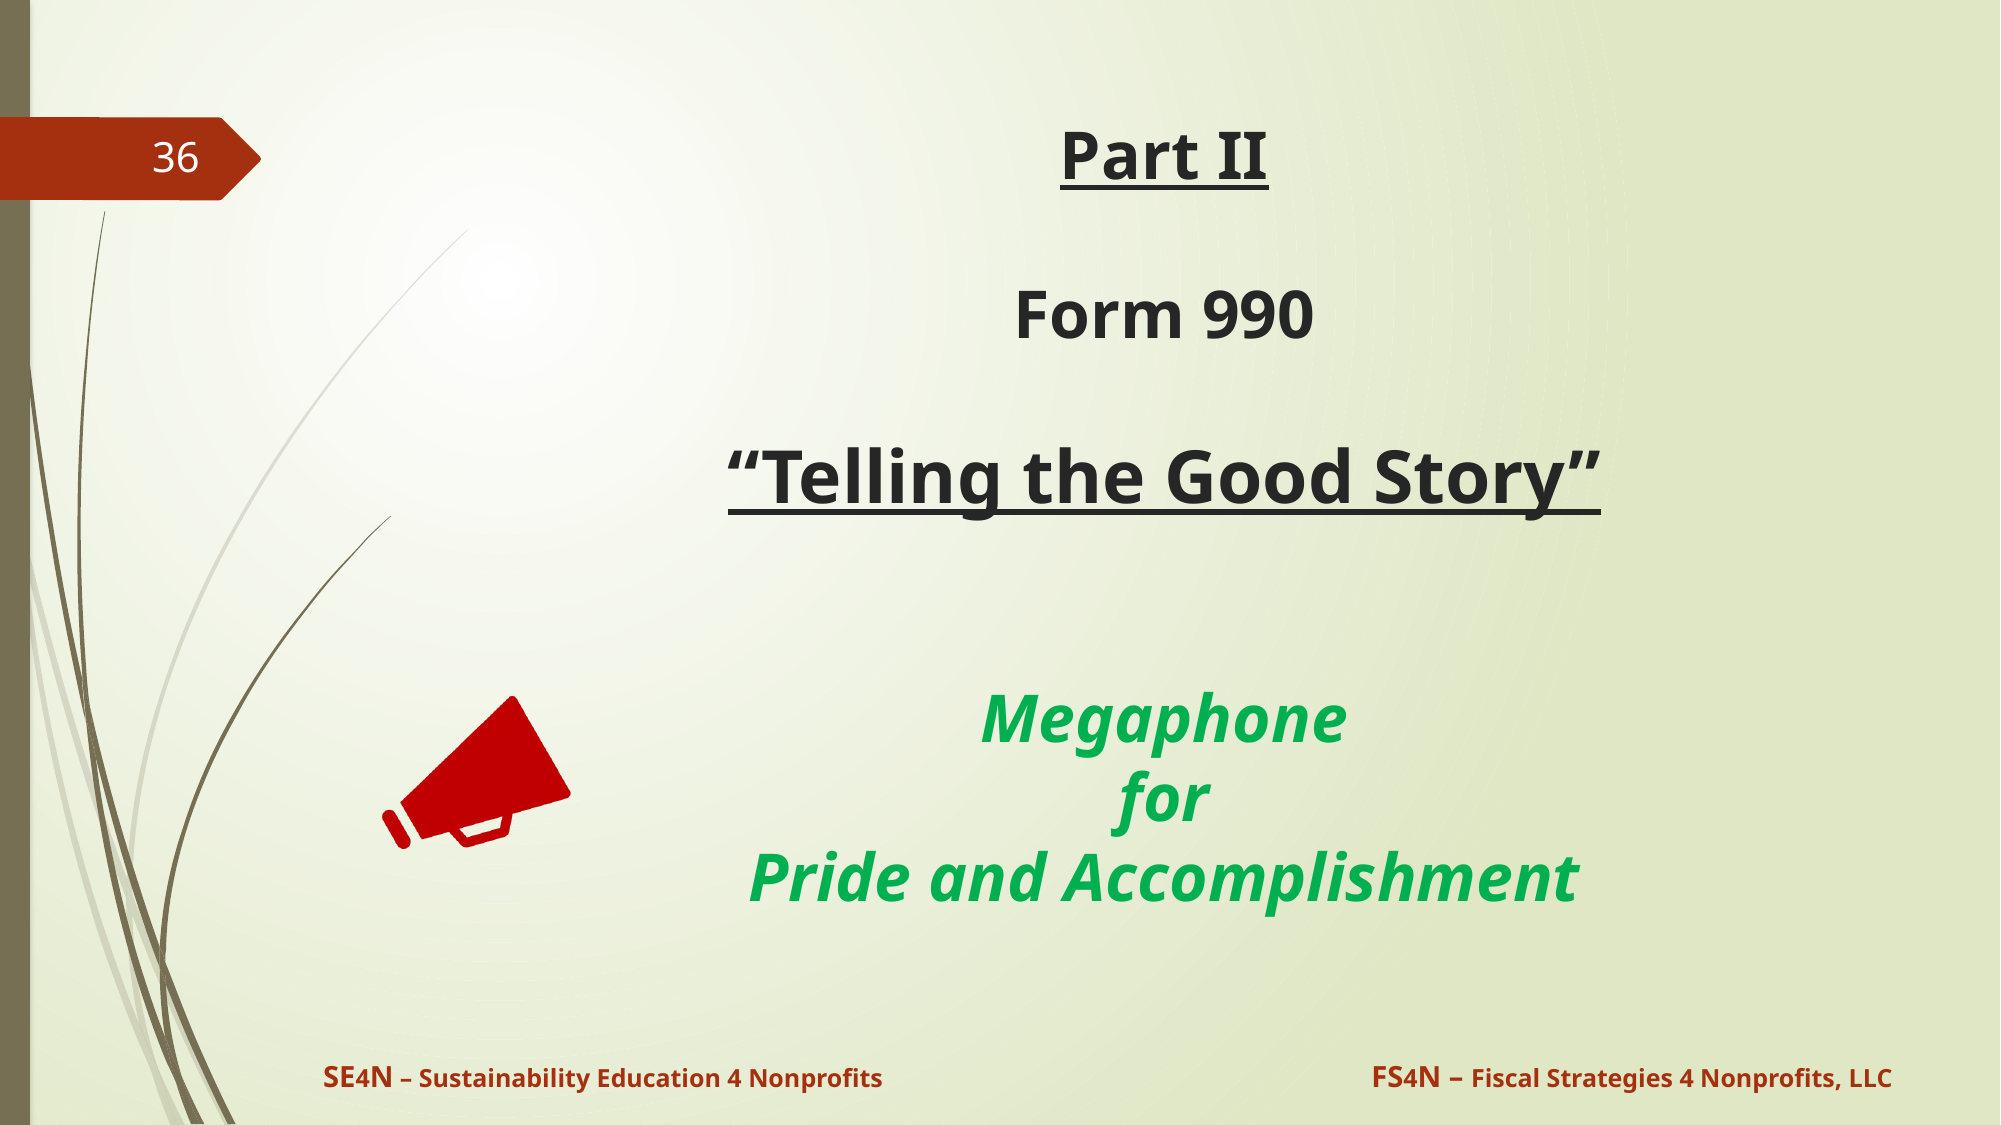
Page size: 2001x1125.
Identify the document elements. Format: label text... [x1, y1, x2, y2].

picture [361, 656, 591, 886]
slide_number 36 [87, 129, 216, 190]
text_box FS4N – Fiscal Strategies 4 Nonprofits, LLC [1310, 1035, 1955, 1116]
text_box SE4N – Sustainability Education 4 Nonprofits [300, 1035, 907, 1116]
title Part II Form 990 “Telling the Good Story” Megaphone for Pride and Accomplishment [603, 106, 1726, 926]
